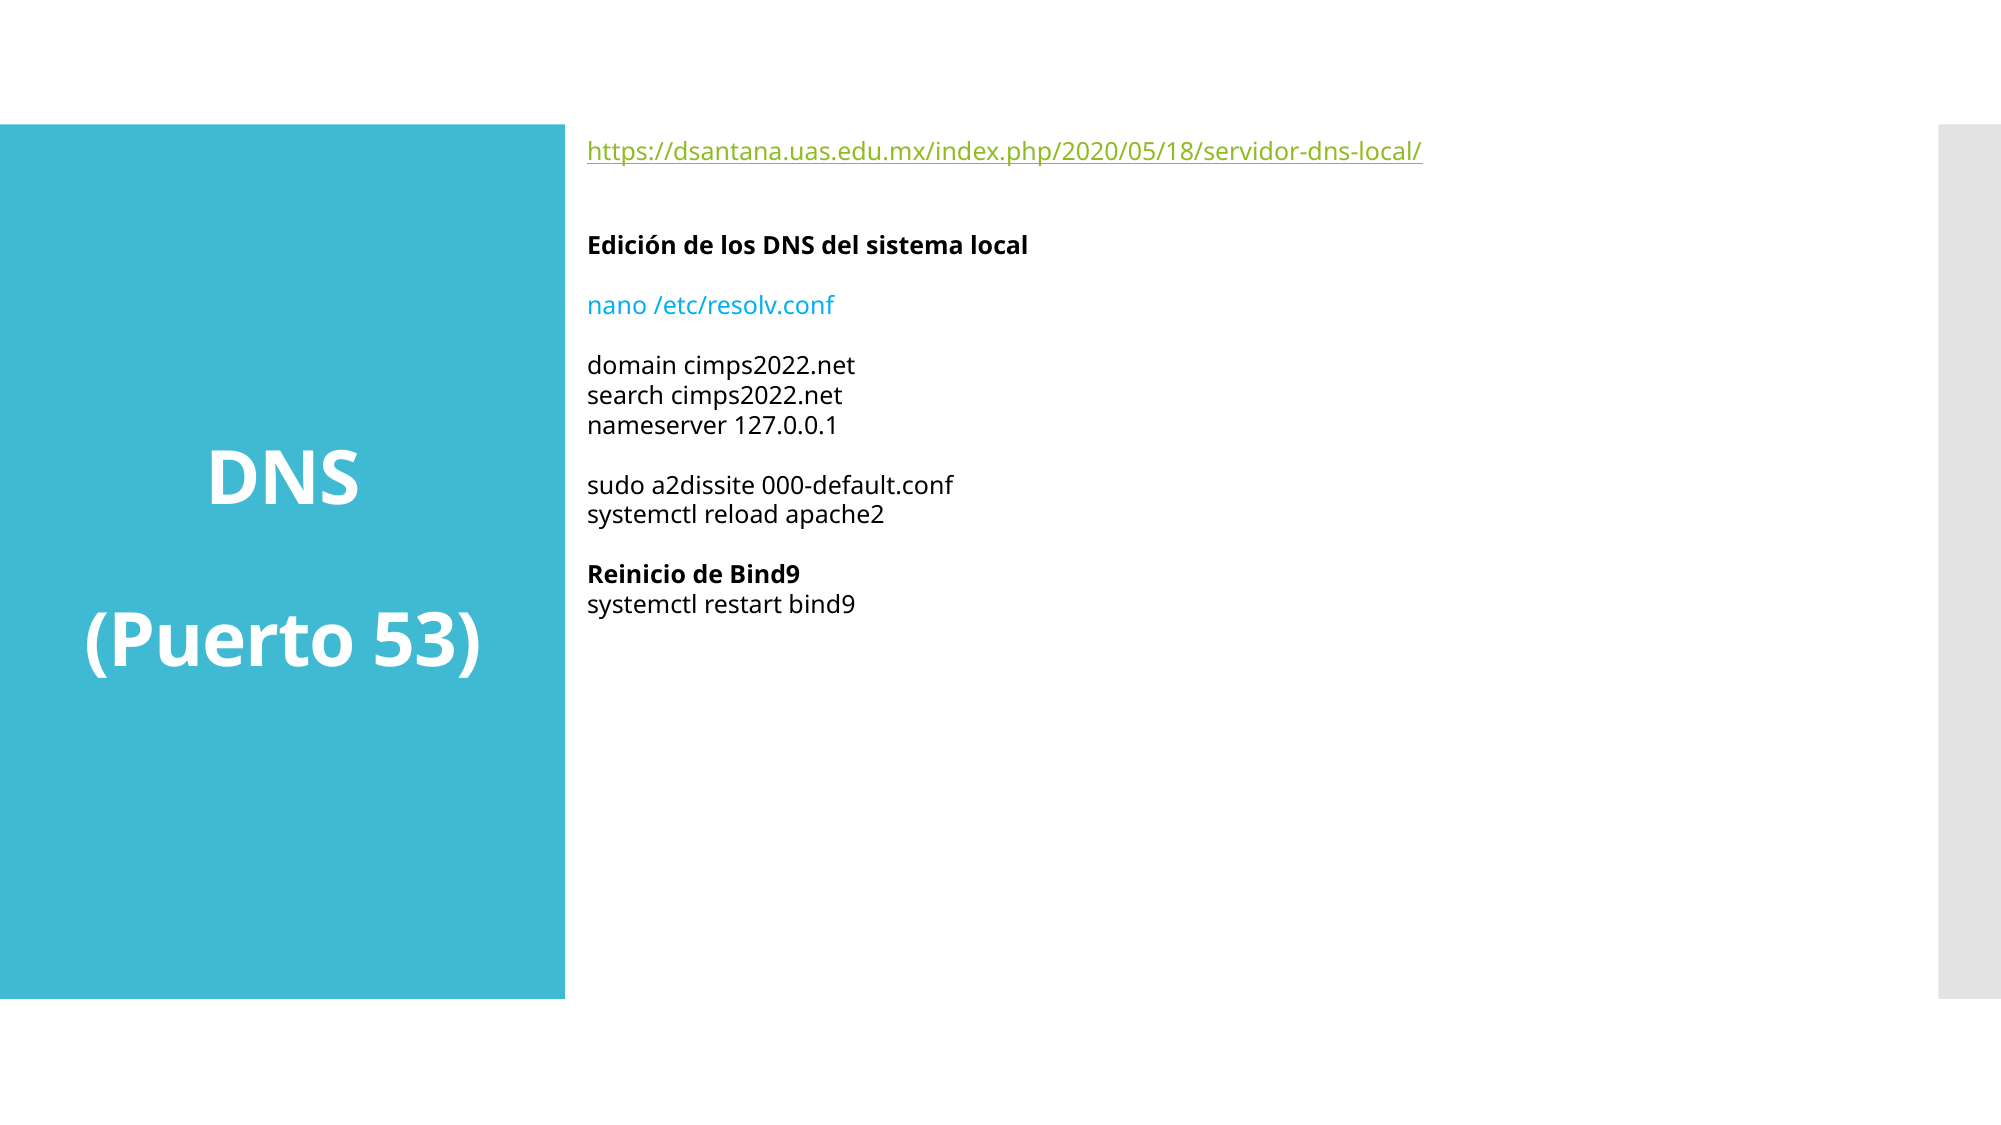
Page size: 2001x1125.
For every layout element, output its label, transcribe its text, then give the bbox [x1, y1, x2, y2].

title DNS (Puerto 53) [41, 184, 525, 940]
text_box https://dsantana.uas.edu.mx/index.php/2020/05/18/servidor-dns-local/ Edición de los DNS del sistema local nano /etc/resolv.conf domain cimps2022.net search cimps2022.net nameserver 127.0.0.1 sudo a2dissite 000-default.conf systemctl reload apache2 Reinicio de Bind9 systemctl restart bind9 [572, 128, 1512, 687]
